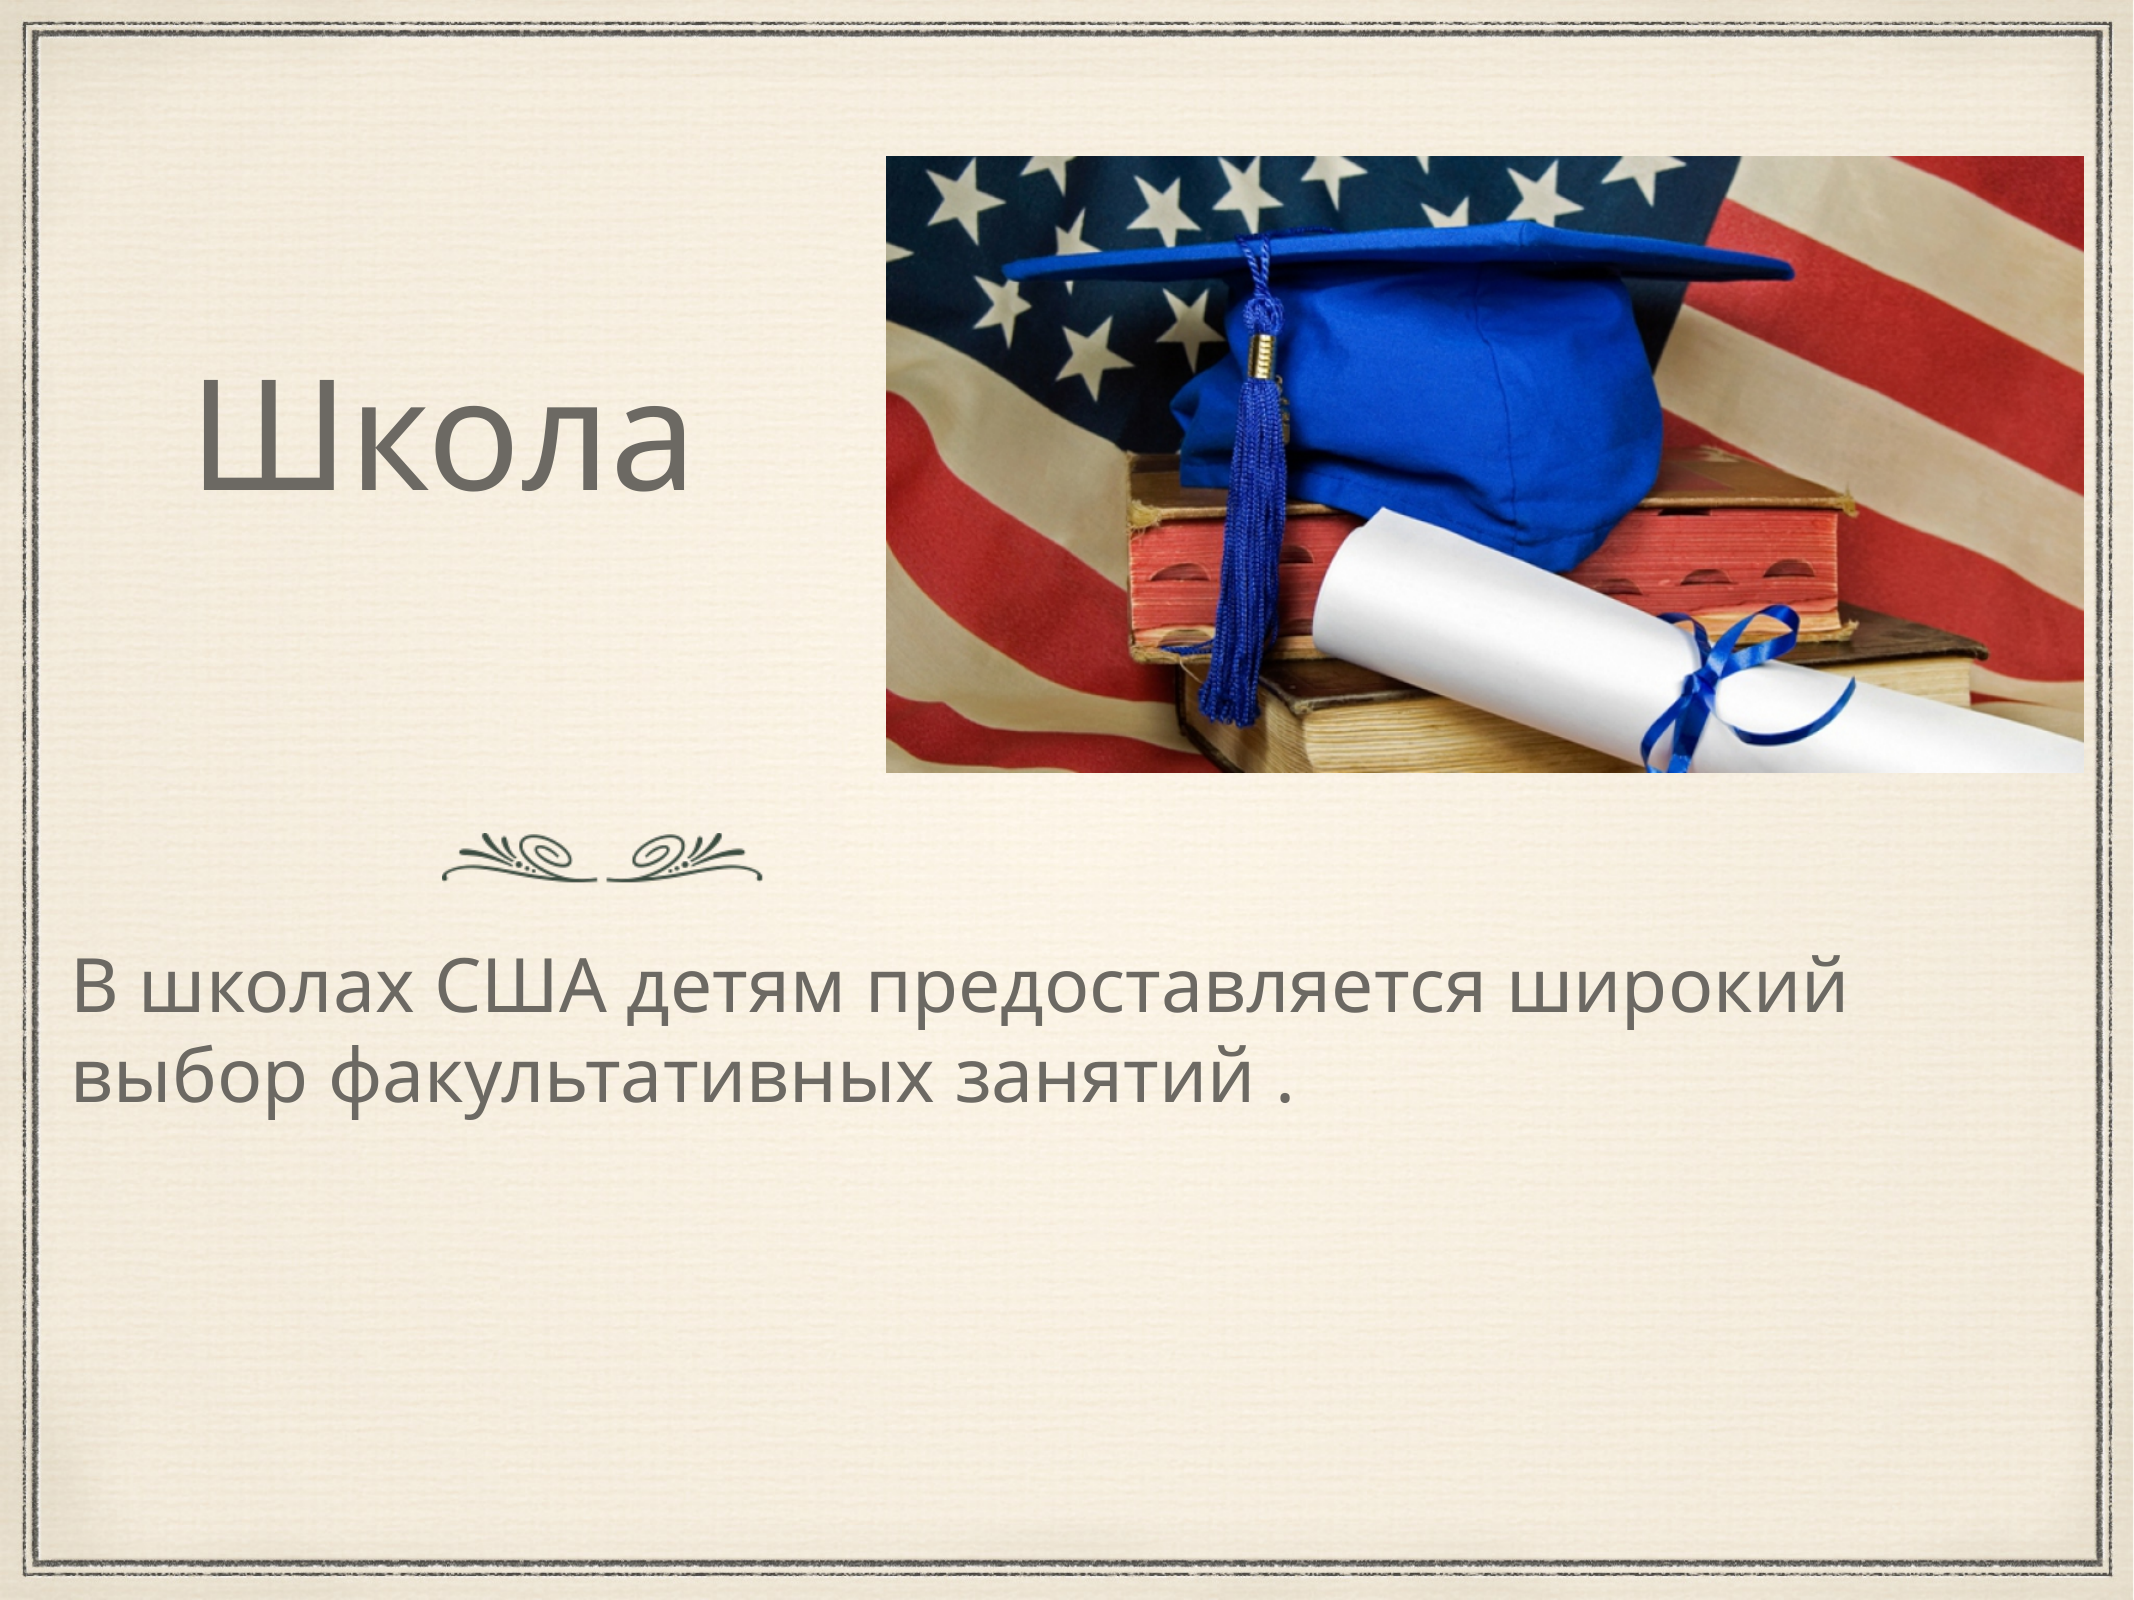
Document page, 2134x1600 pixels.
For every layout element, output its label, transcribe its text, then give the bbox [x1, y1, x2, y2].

list В школах США детям предоставляется широкий выбор факультативных занятий . [70, 936, 1875, 1378]
picture [0, 0, 2134, 1600]
title Школа [70, 261, 857, 522]
